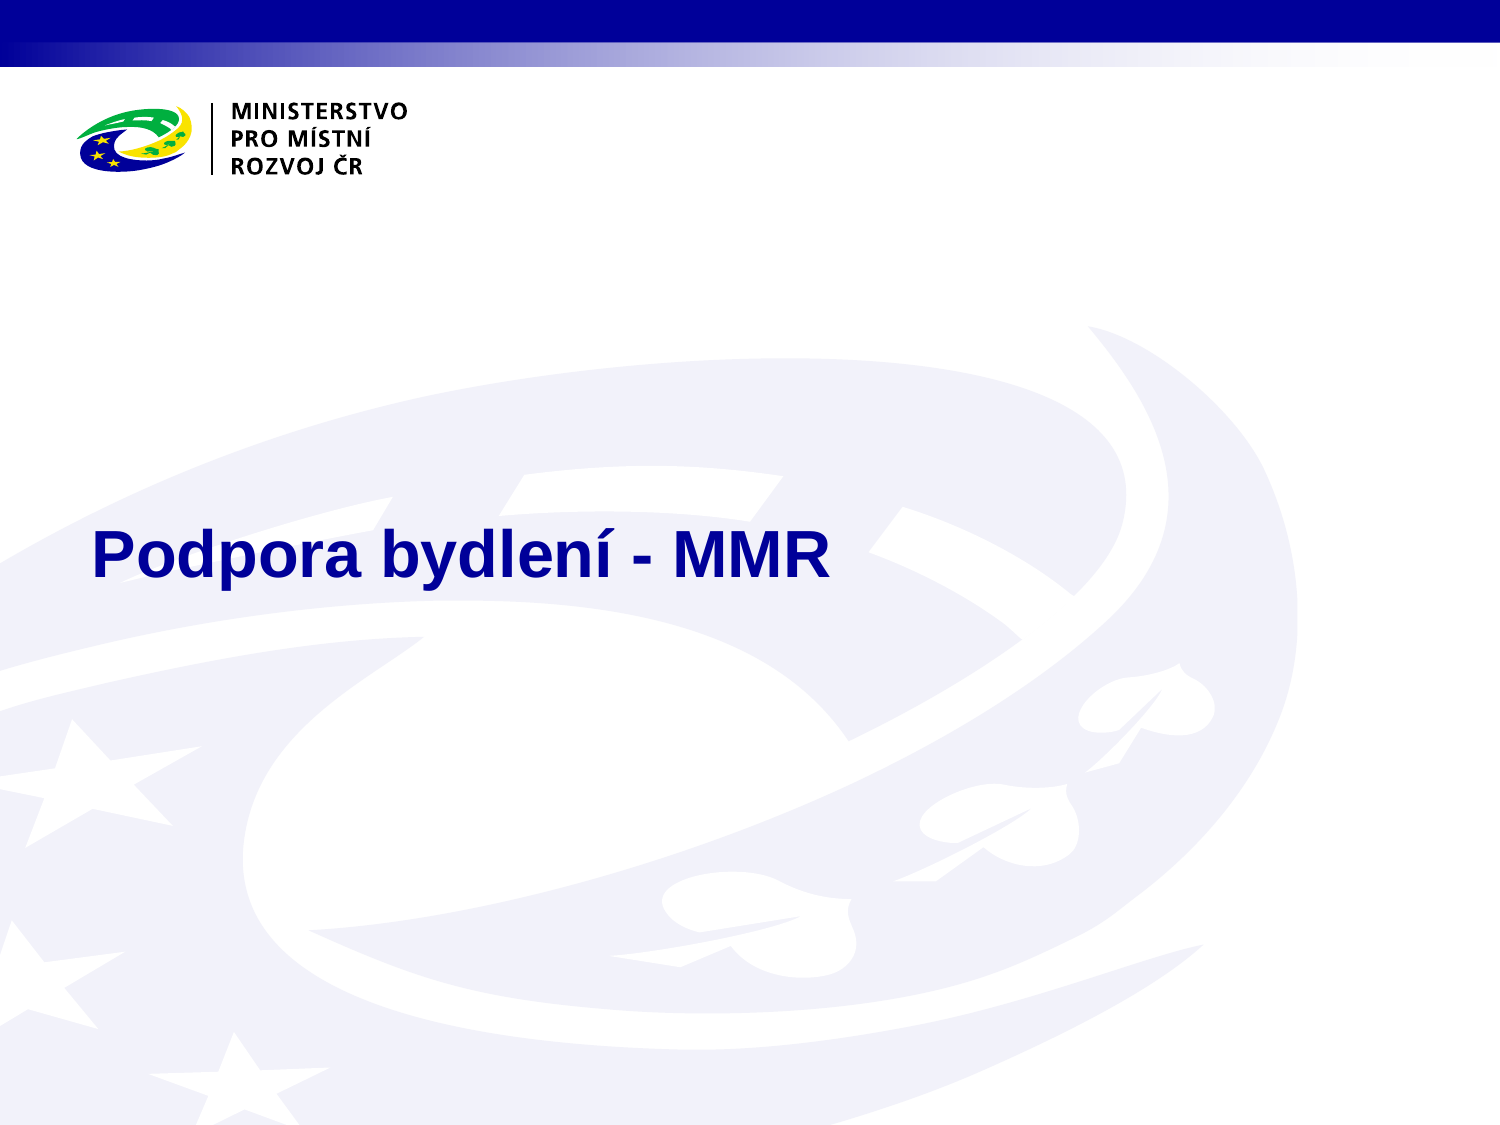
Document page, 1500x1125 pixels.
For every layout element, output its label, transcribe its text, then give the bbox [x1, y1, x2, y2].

title Podpora bydlení - MMR [76, 503, 1437, 587]
